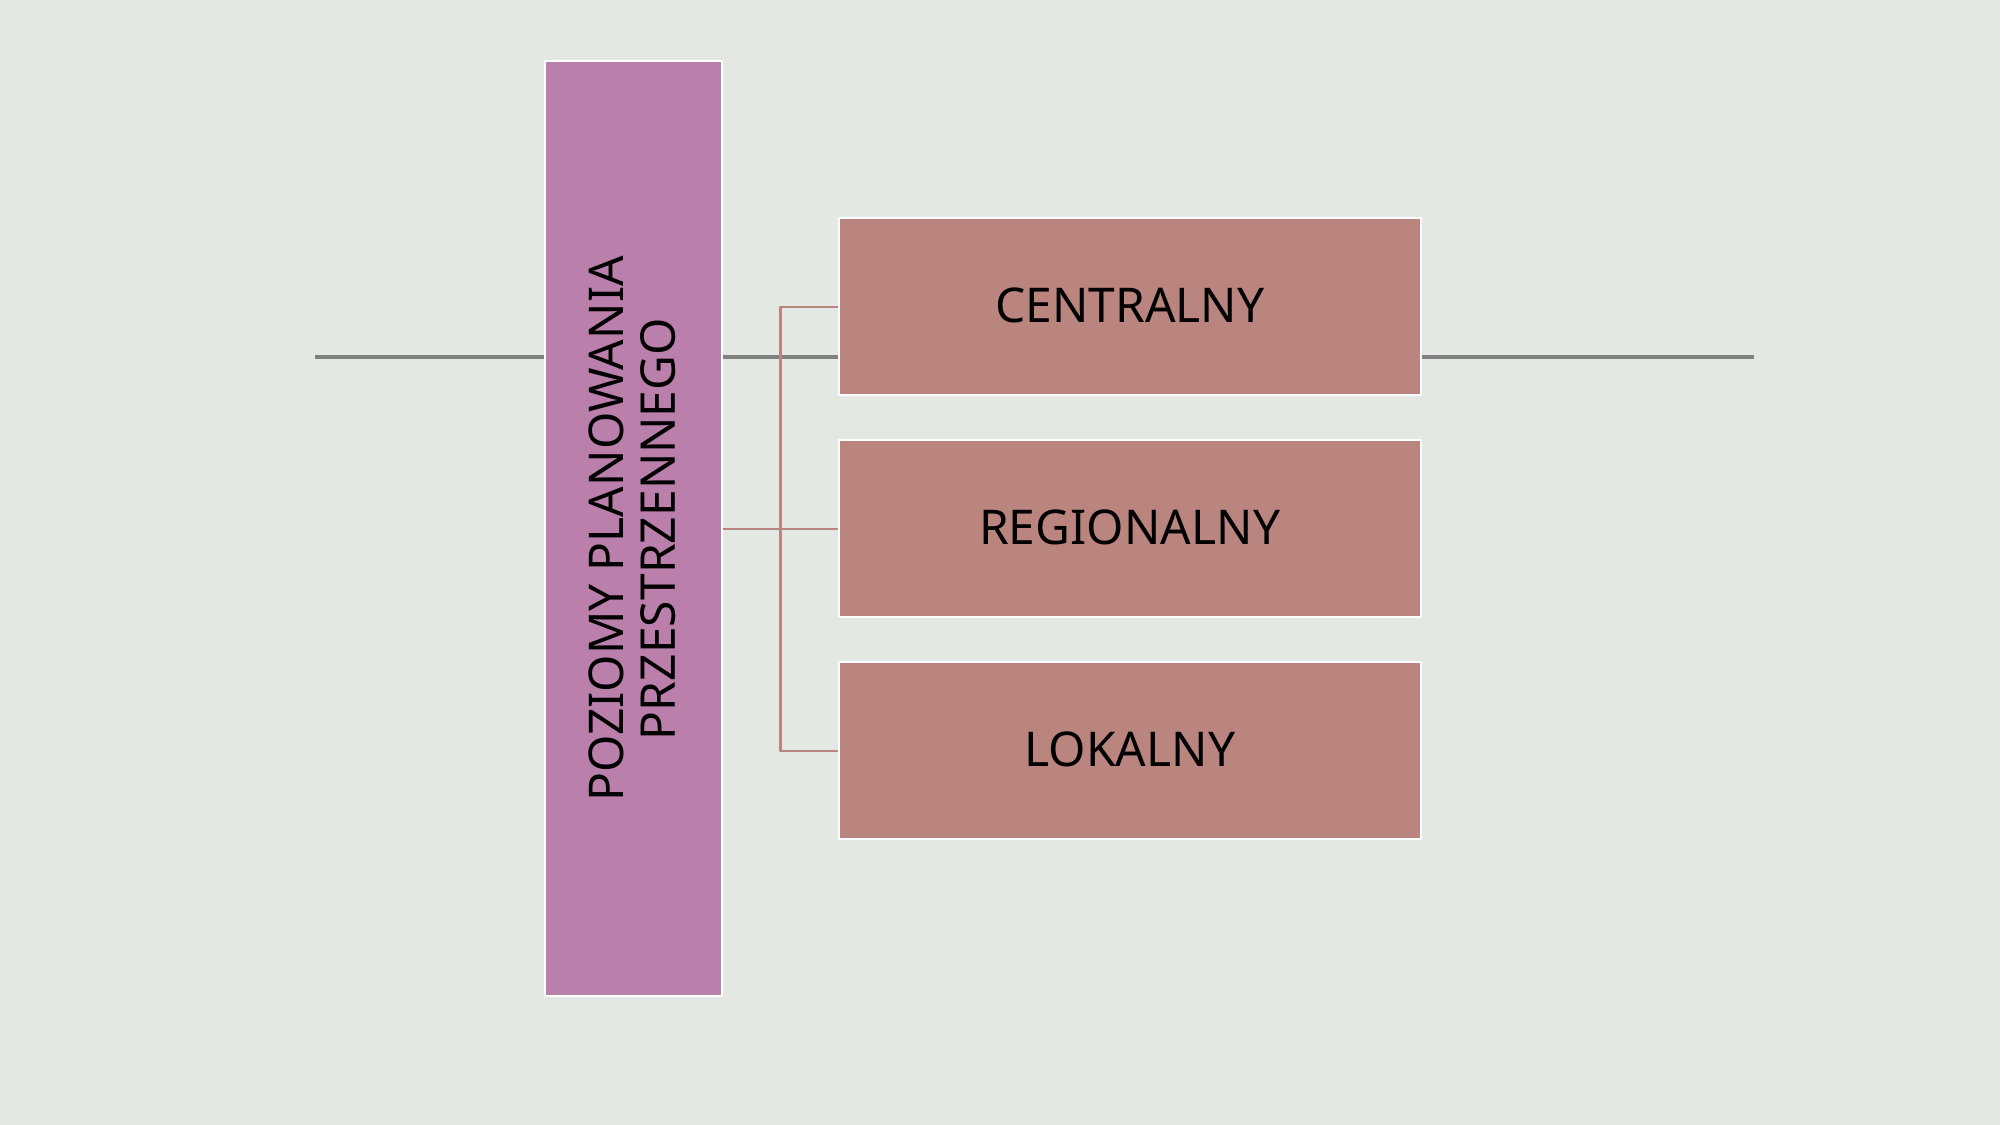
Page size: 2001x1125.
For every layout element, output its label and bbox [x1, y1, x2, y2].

list [60, 60, 1906, 997]
